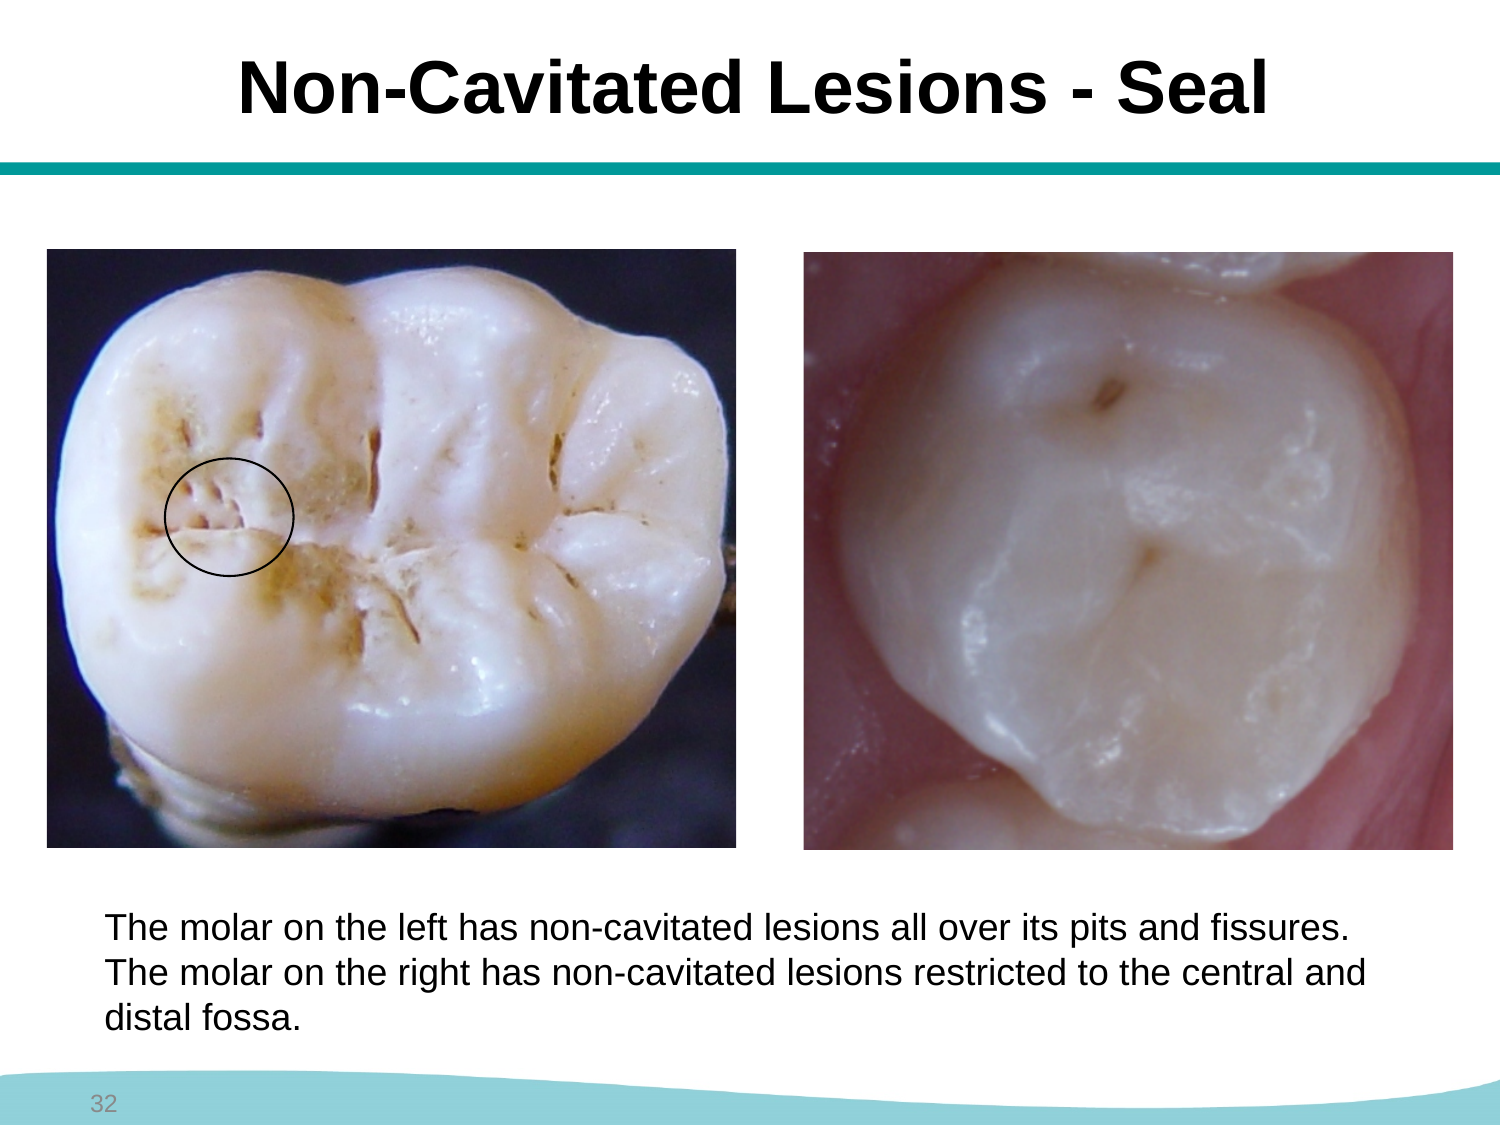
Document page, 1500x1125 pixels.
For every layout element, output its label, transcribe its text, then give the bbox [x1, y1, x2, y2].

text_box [46, 249, 737, 849]
slide_number 32 [75, 1069, 228, 1125]
picture [0, 1068, 1500, 1125]
text_box Non-Cavitated Lesions - Seal [89, 0, 1419, 182]
picture [803, 251, 1454, 851]
text_box The molar on the left has non-cavitated lesions all over its pits and fissures. The molar on the right has non-cavitated lesions restricted to the central and distal fossa. [89, 895, 1396, 1046]
